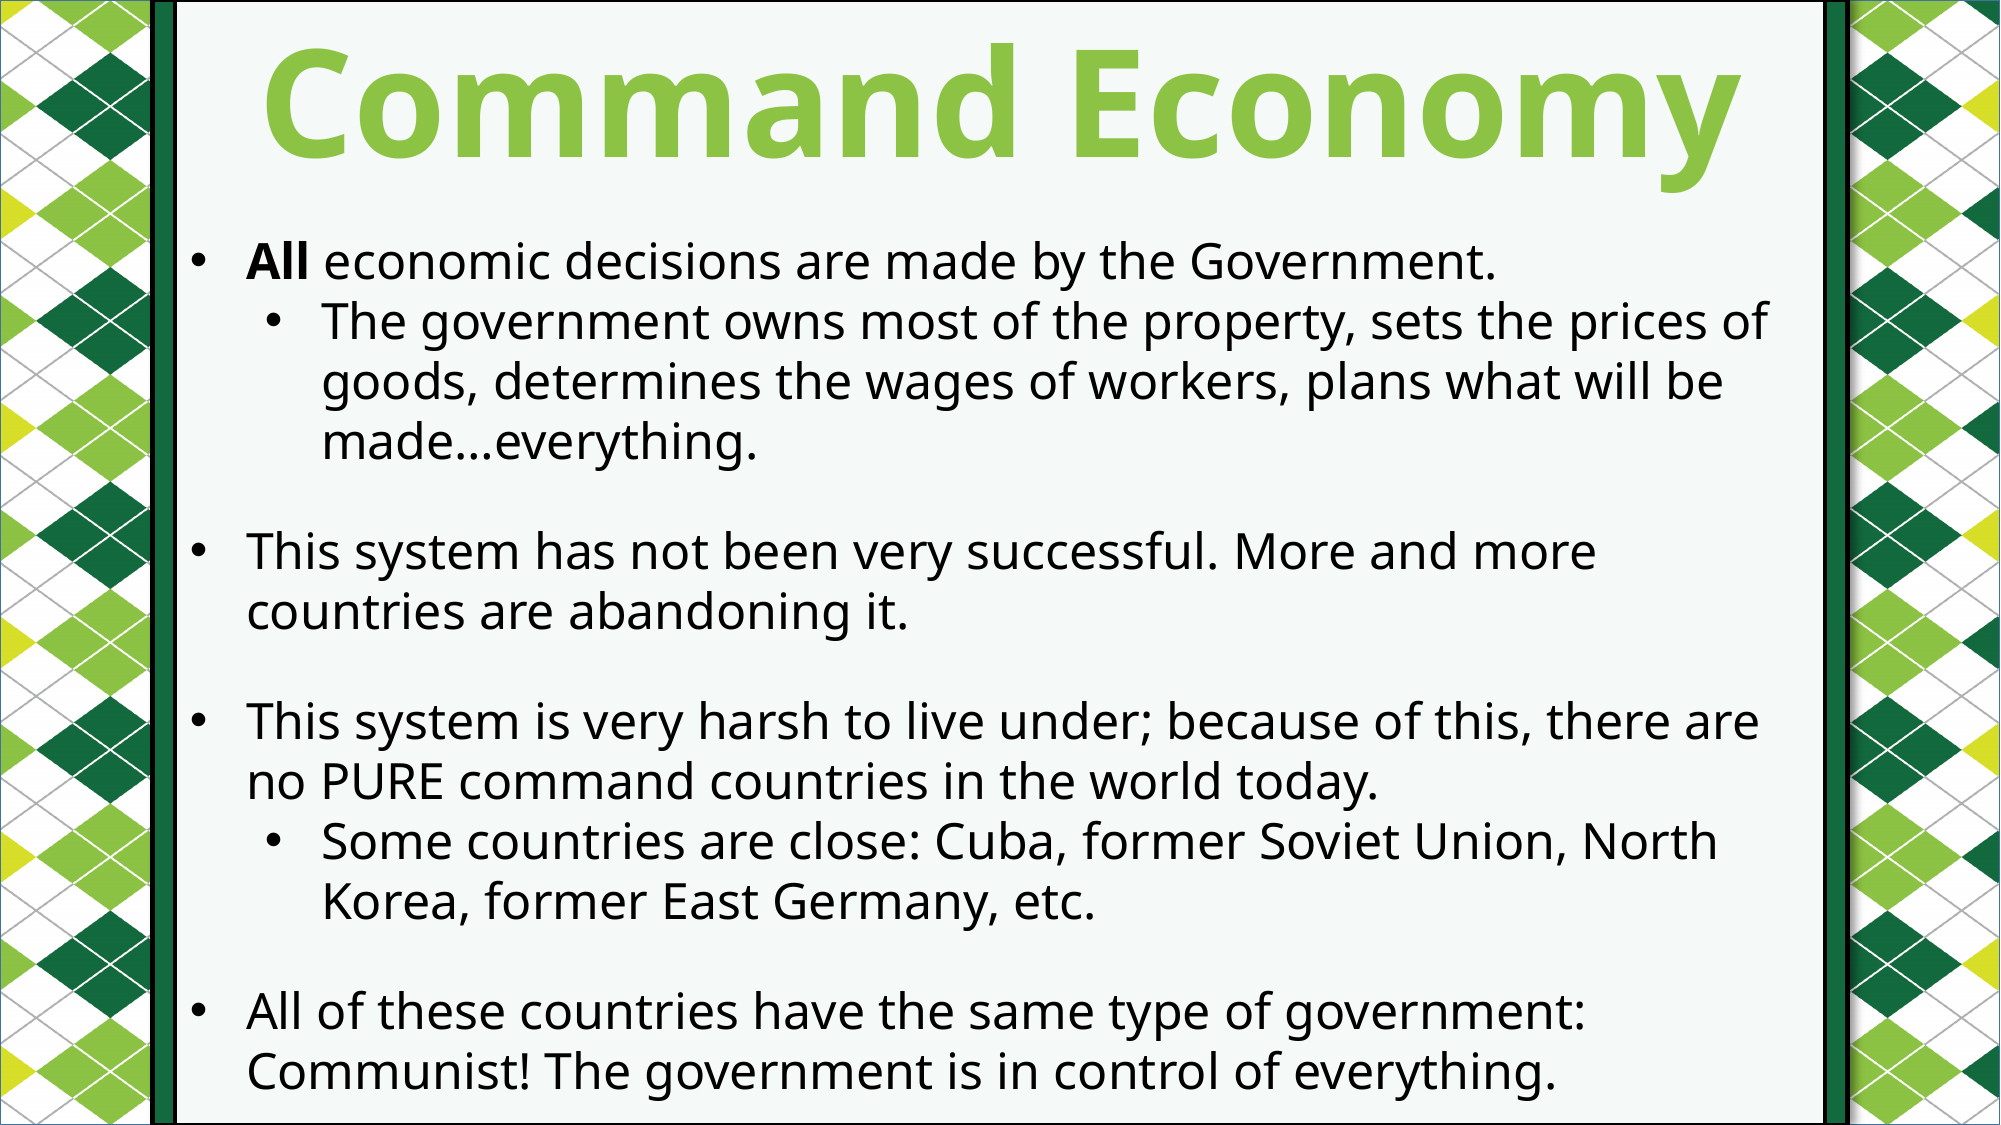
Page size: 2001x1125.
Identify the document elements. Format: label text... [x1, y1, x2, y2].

text_box Command Economy [243, 0, 1757, 195]
text_box [174, 0, 1826, 1125]
text_box [0, 0, 151, 1125]
text_box [151, 0, 174, 1125]
text_box [1826, 0, 1848, 1125]
text_box [1861, 0, 2000, 1125]
text_box All economic decisions are made by the Government. The government owns most of the property, sets the prices of goods, determines the wages of workers, plans what will be made…everything. This system has not been very successful. More and more countries are abandoning it. This system is very harsh to live under; because of this, there are no PURE command countries in the world today. Some countries are close: Cuba, former Soviet Union, North Korea, former East Germany, etc. All of these countries have the same type of government: Communist! The government is in control of everything. [174, 221, 1816, 1107]
